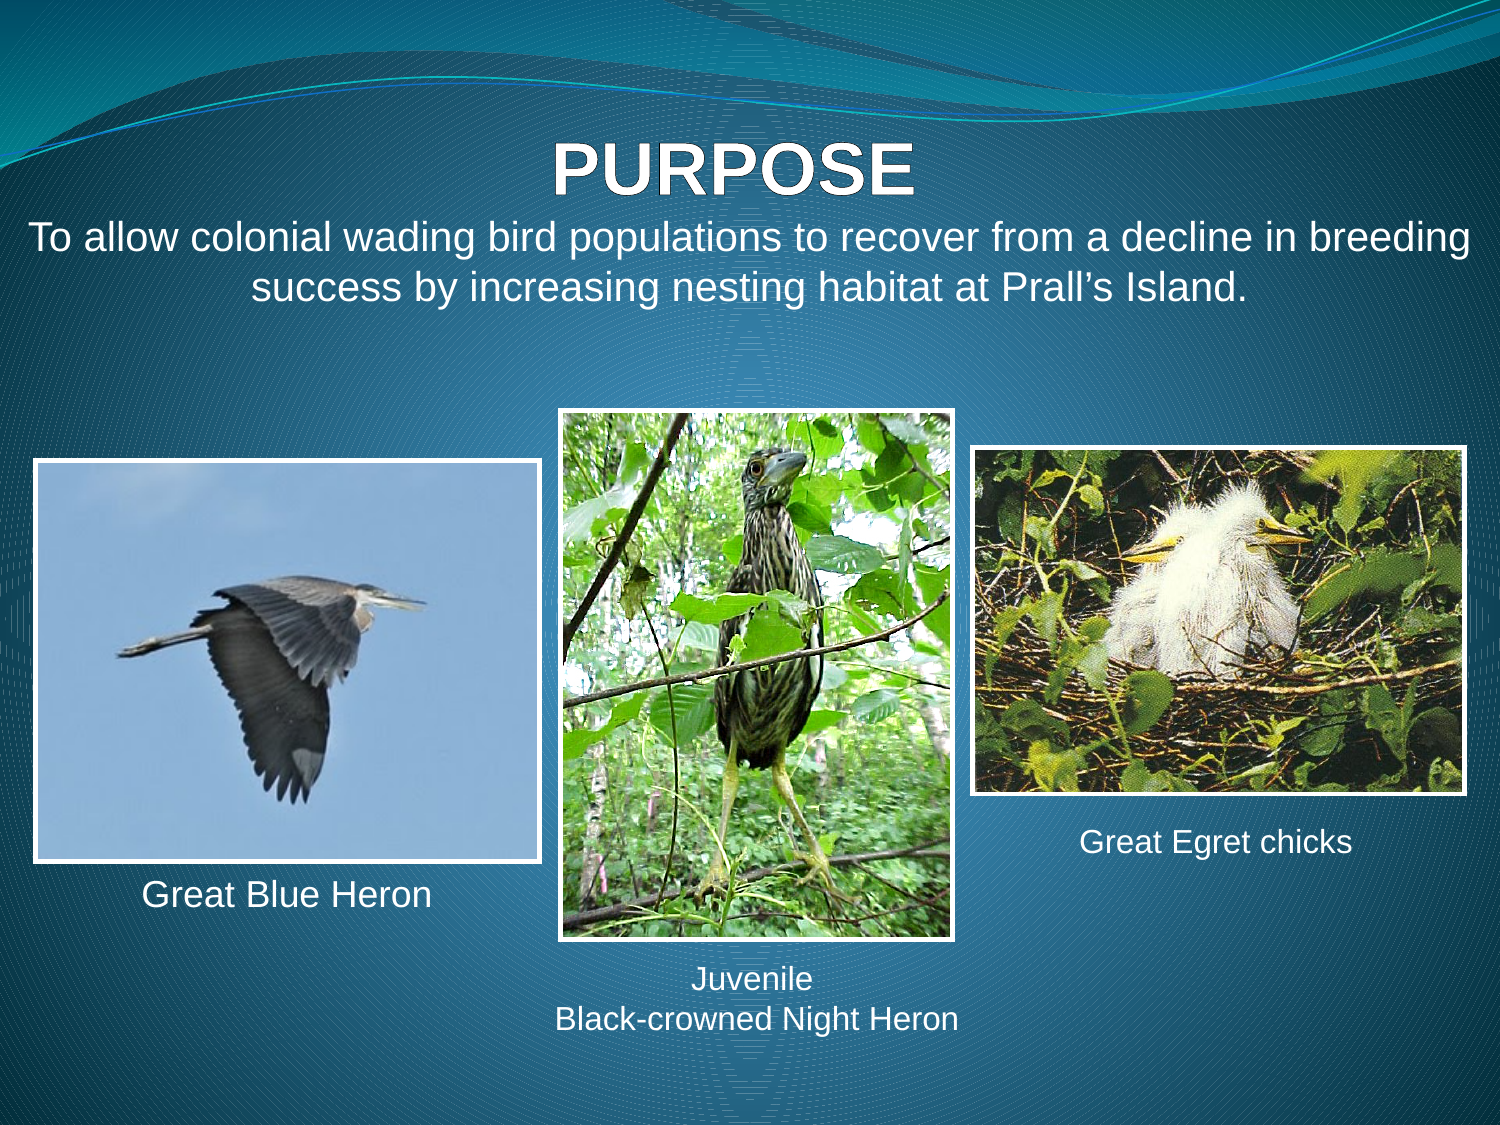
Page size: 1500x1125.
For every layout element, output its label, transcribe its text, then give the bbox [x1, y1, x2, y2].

picture [974, 449, 1463, 792]
text_box Great Blue Heron [126, 868, 448, 923]
picture [37, 462, 538, 860]
picture [562, 412, 951, 938]
text_box PURPOSE To allow colonial wading bird populations to recover from a decline in breeding success by increasing nesting habitat at Prall’s Island. [0, 112, 1500, 318]
text_box Great Egret chicks [1064, 812, 1369, 868]
text_box Juvenile Black-crowned Night Heron [539, 949, 975, 1045]
